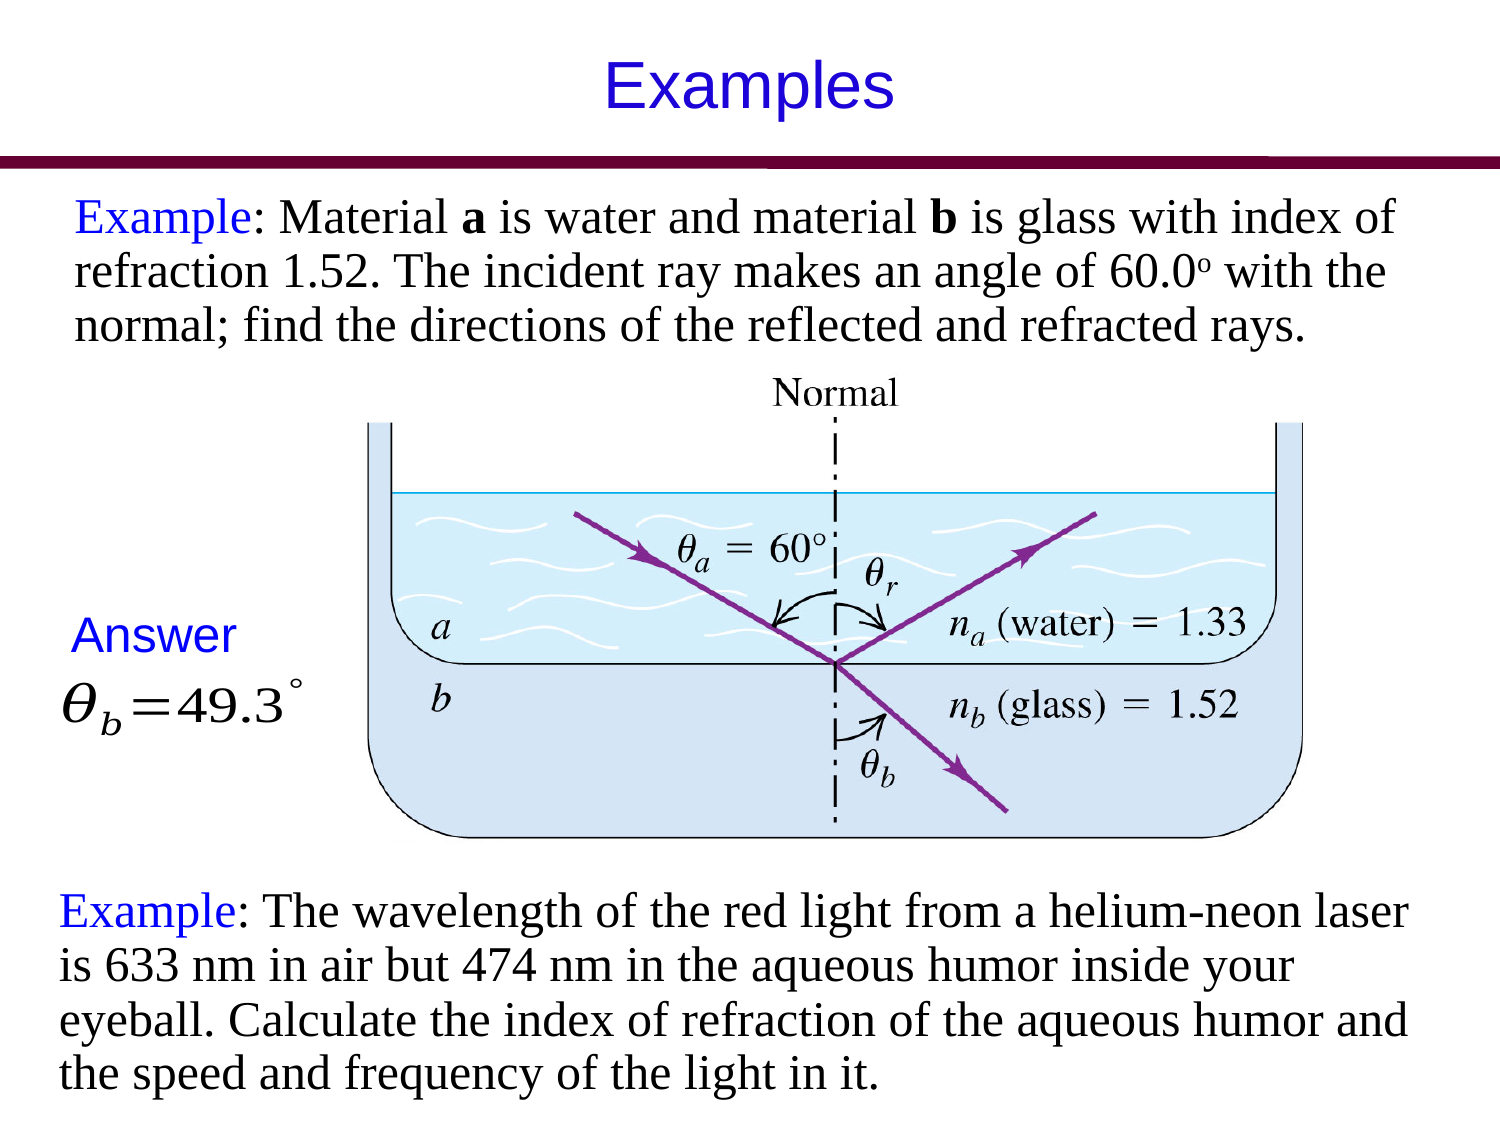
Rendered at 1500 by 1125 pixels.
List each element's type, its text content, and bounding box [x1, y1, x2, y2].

picture [362, 372, 1308, 865]
title Examples [55, 18, 1445, 130]
text_box Example: The wavelength of the red light from a helium-neon laser is 633 nm in air but 474 nm in the aqueous humor inside your eyeball. Calculate the index of refraction of the aqueous humor and the speed and frequency of the light in it. [24, 877, 1450, 1109]
text_box Example: Material a is water and material b is glass with index of refraction 1.52. The incident ray makes an angle of 60.0o with the normal; find the directions of the reflected and refracted rays. [40, 182, 1466, 360]
text_box Answer [55, 595, 252, 670]
